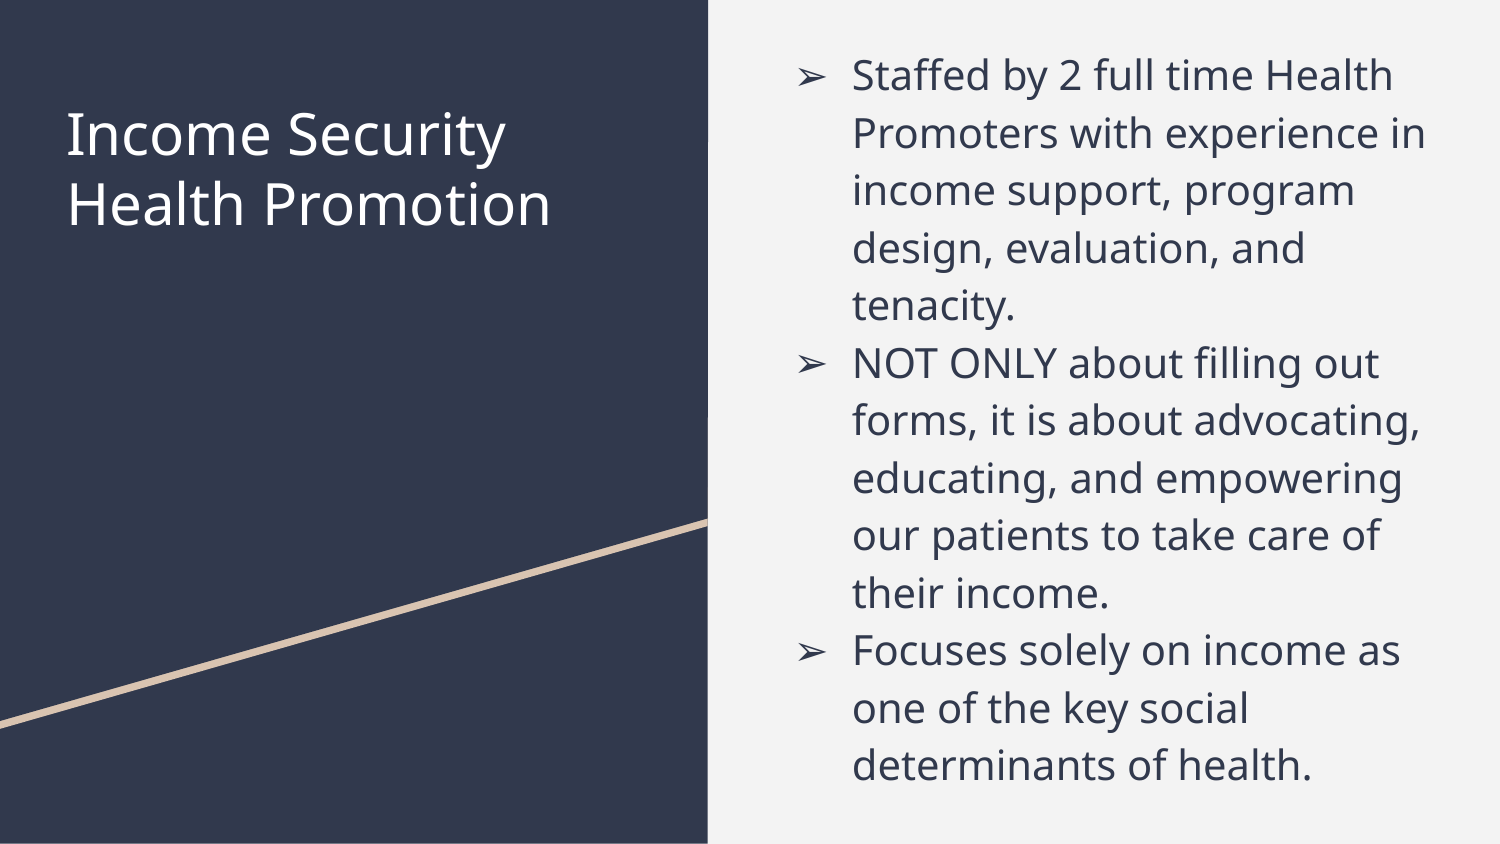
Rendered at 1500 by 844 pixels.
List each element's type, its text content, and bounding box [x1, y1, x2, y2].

title Income Security Health Promotion [51, 82, 660, 494]
list Staffed by 2 full time Health Promoters with experience in income support, program design, evaluation, and tenacity. NOT ONLY about filling out forms, it is about advocating, educating, and empowering our patients to take care of their income. Focuses solely on income as one of the key social determinants of health. [761, 26, 1446, 699]
